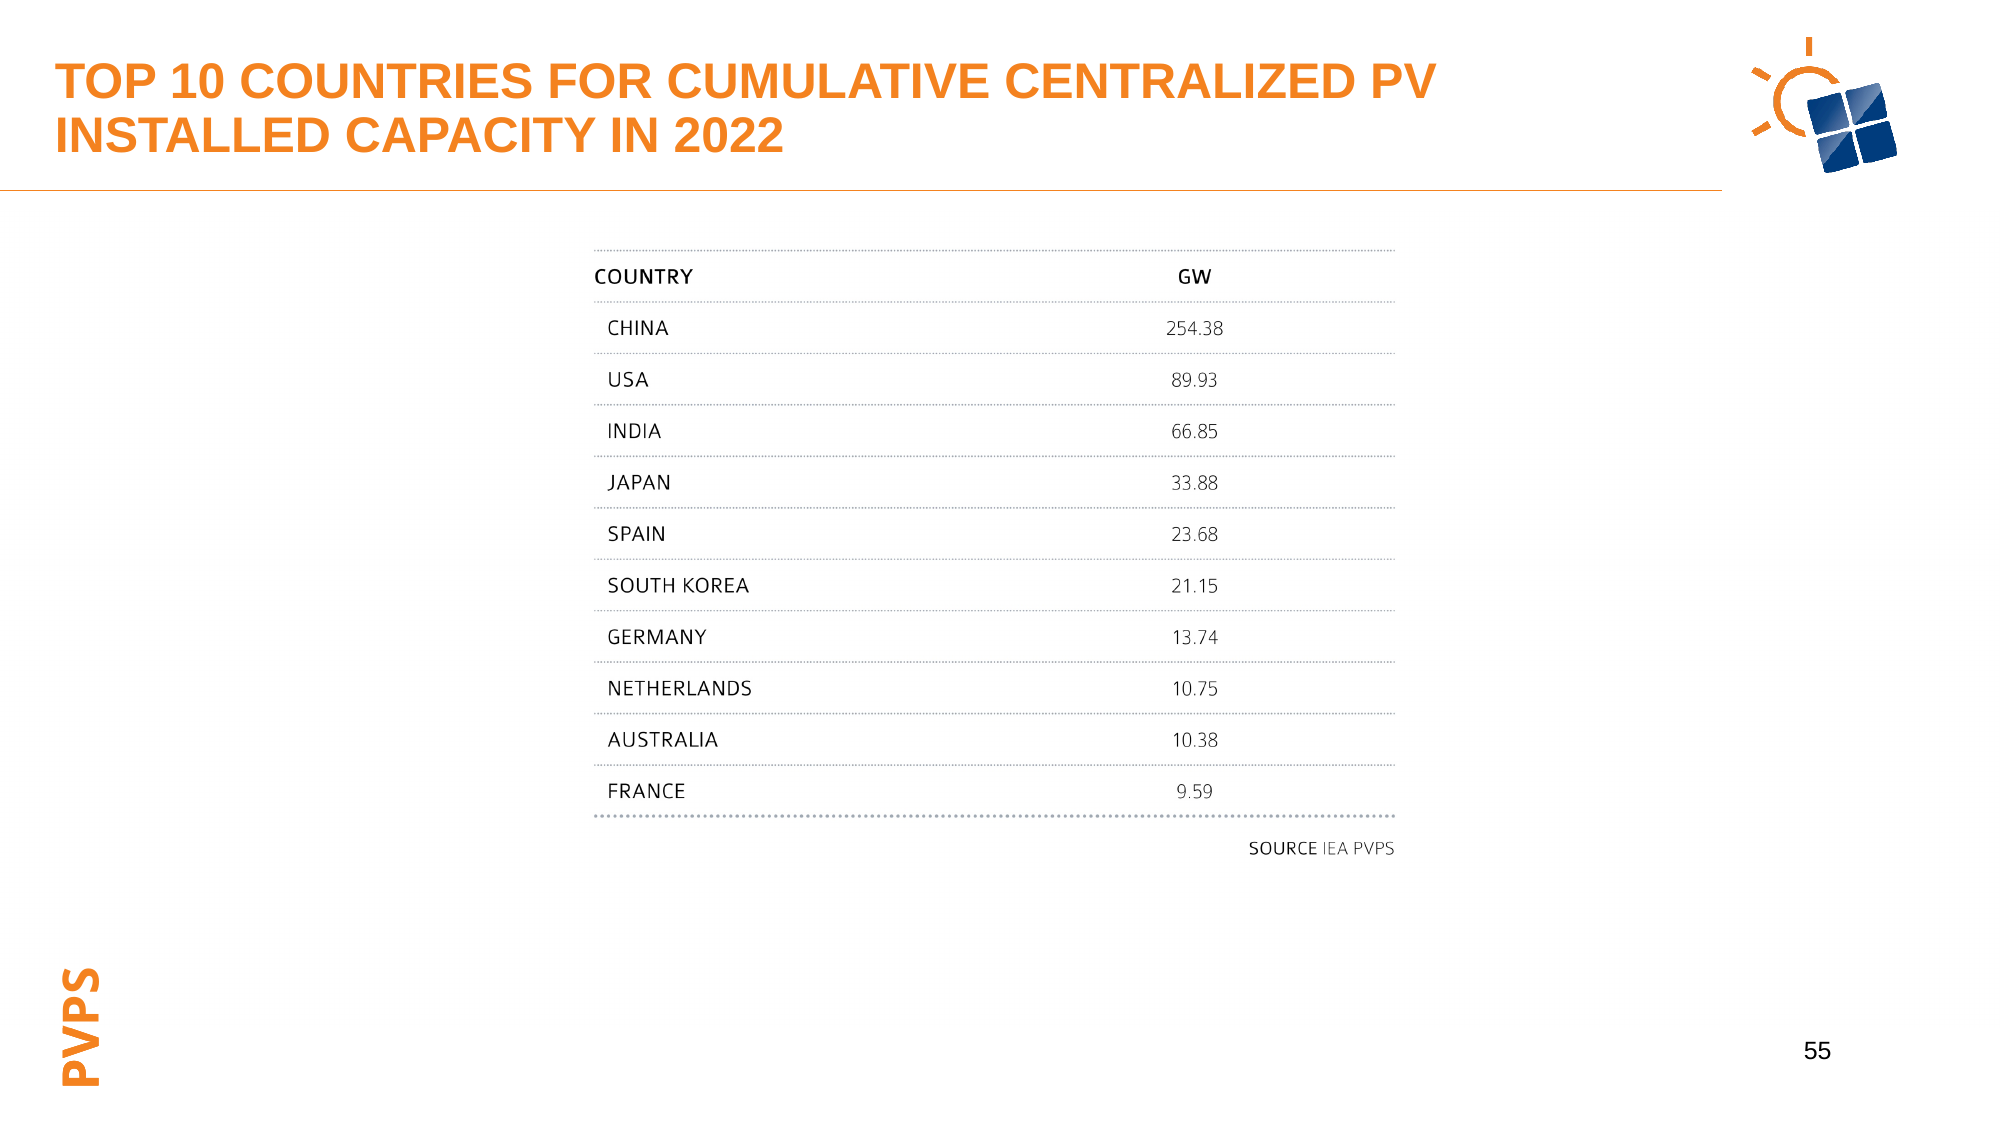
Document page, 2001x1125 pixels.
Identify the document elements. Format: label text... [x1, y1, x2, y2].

picture [0, 209, 2000, 1028]
list TOP 10 COUNTRIES FOR CUMULATIVE CENTRALIZED PV INSTALLED CAPACITY IN 2022 [54, 47, 1650, 209]
text_box PVPS [41, 1028, 116, 1105]
picture [1751, 37, 1897, 173]
